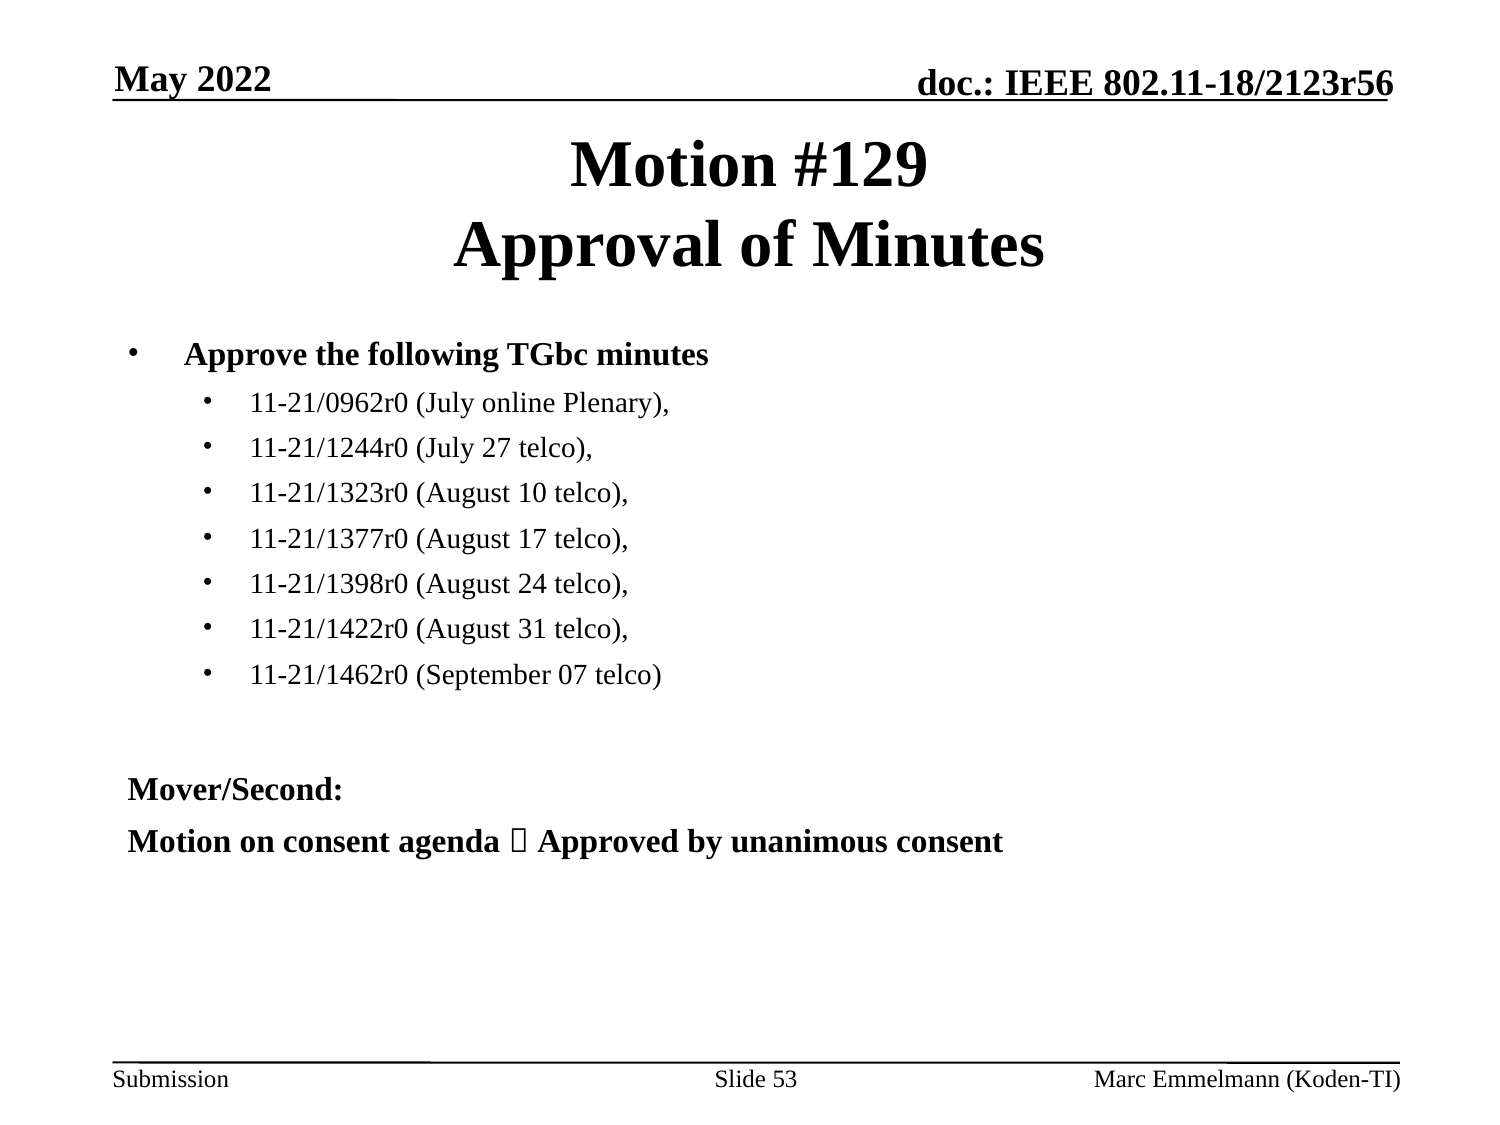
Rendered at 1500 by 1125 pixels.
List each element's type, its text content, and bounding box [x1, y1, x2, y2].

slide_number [114, 54, 423, 100]
title Motion #129 Approval of Minutes [112, 112, 1388, 288]
list Approve the following TGbc minutes 11-21/0962r0 (July online Plenary), 11-21/1244r0 (July 27 telco), 11-21/1323r0 (August 10 telco), 11-21/1377r0 (August 17 telco), 11-21/1398r0 (August 24 telco), 11-21/1422r0 (August 31 telco), 11-21/1462r0 (September 07 telco) Mover/Second: Motion on consent agenda  Approved by unanimous consent [112, 324, 1388, 1000]
footer Marc Emmelmann (Koden-TI) [878, 1061, 1402, 1093]
slide_number Slide 53 [712, 1061, 800, 1123]
